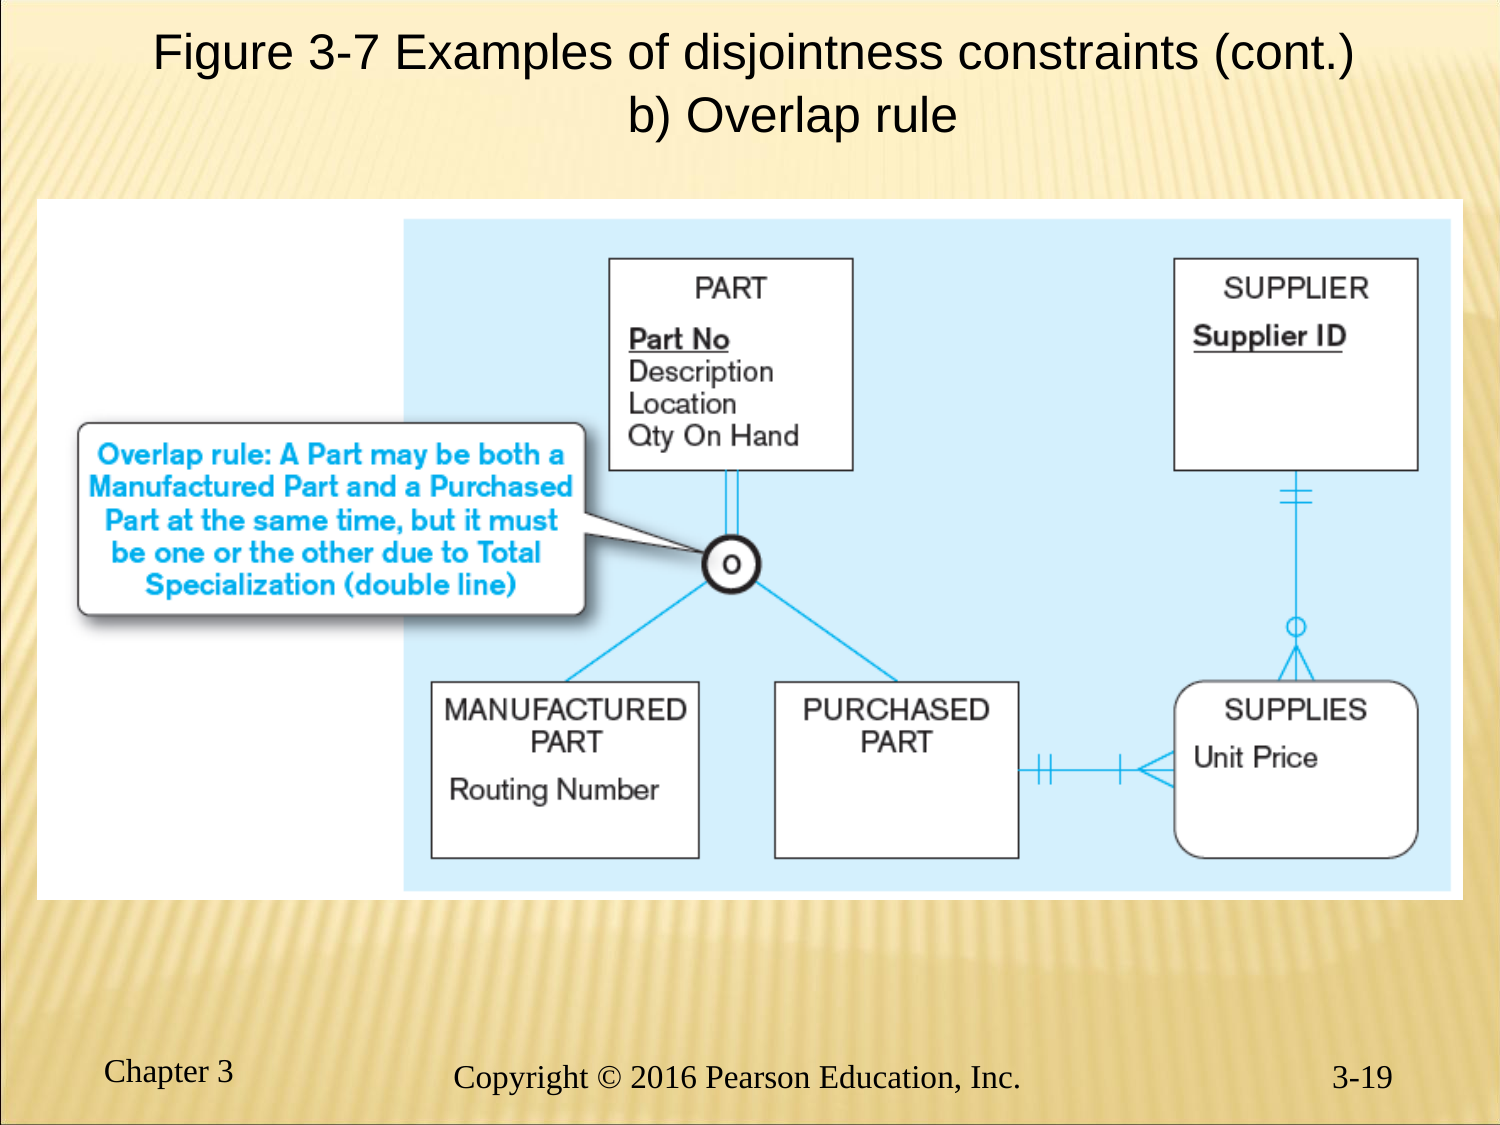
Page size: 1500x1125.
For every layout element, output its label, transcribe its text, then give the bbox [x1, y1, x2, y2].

picture [0, 0, 1500, 1125]
text_box b) Overlap rule [612, 88, 974, 150]
text_box Figure 3-7 Examples of disjointness constraints (cont.) [138, 12, 1371, 88]
